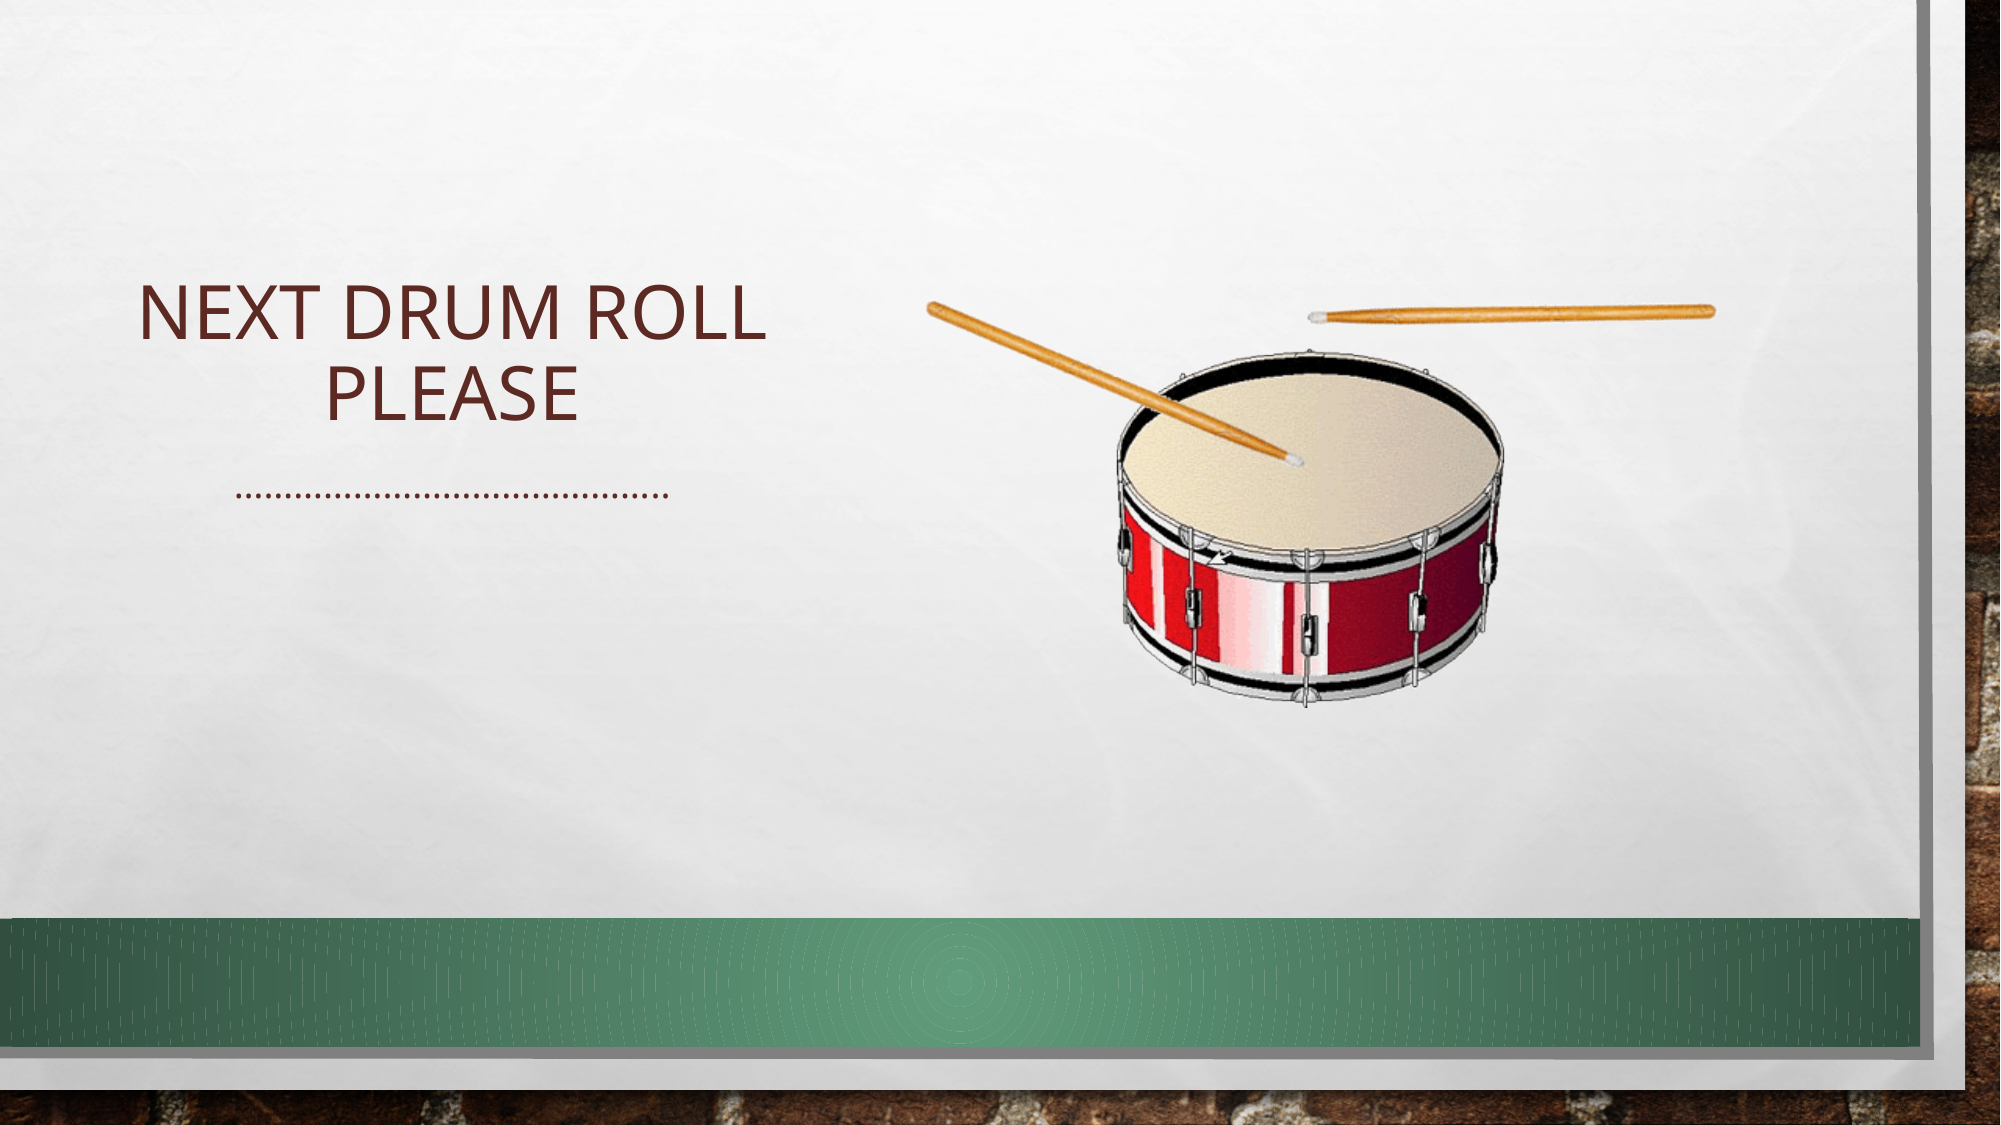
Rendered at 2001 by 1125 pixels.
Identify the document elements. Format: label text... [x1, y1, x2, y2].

list …………………………………….. [113, 444, 791, 882]
picture [0, 0, 2000, 1125]
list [926, 286, 1720, 708]
title NEXT DRUM ROLL PLEASE [113, 112, 791, 444]
